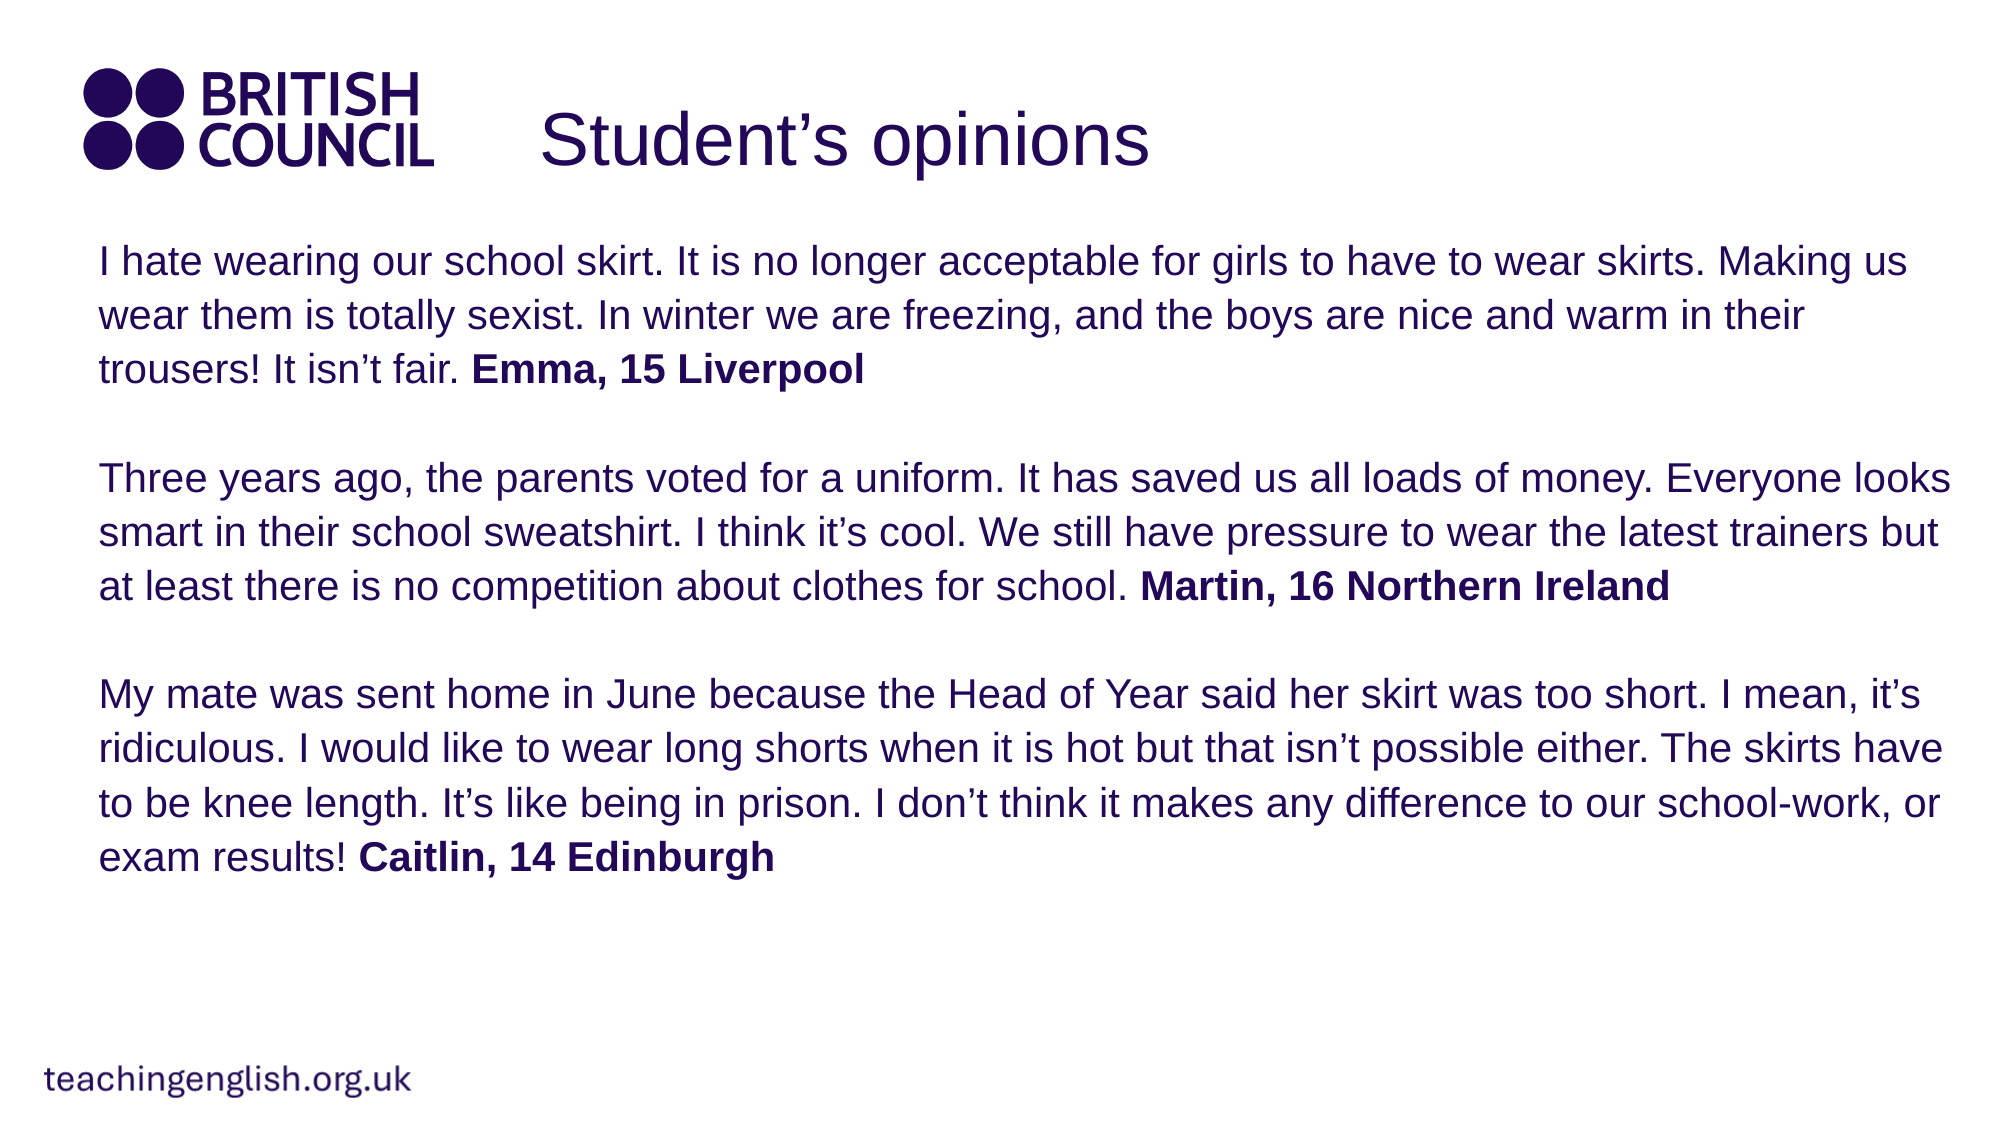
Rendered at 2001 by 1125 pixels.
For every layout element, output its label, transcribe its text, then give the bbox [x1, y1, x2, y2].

picture [20, 1043, 1029, 1125]
picture [83, 68, 435, 170]
text_box Student’s opinions [524, 83, 1334, 189]
text_box I hate wearing our school skirt. It is no longer acceptable for girls to have to wear skirts. Making us wear them is totally sexist. In winter we are freezing, and the boys are nice and warm in their trousers! It isn’t fair. Emma, 15 Liverpool Three years ago, the parents voted for a uniform. It has saved us all loads of money. Everyone looks smart in their school sweatshirt. I think it’s cool. We still have pressure to wear the latest trainers but at least there is no competition about clothes for school. Martin, 16 Northern Ireland My mate was sent home in June because the Head of Year said her skirt was too short. I mean, it’s ridiculous. I would like to wear long shorts when it is hot but that isn’t possible either. The skirts have to be knee length. It’s like being in prison. I don’t think it makes any difference to our school-work, or exam results! Caitlin, 14 Edinburgh [83, 222, 1974, 887]
